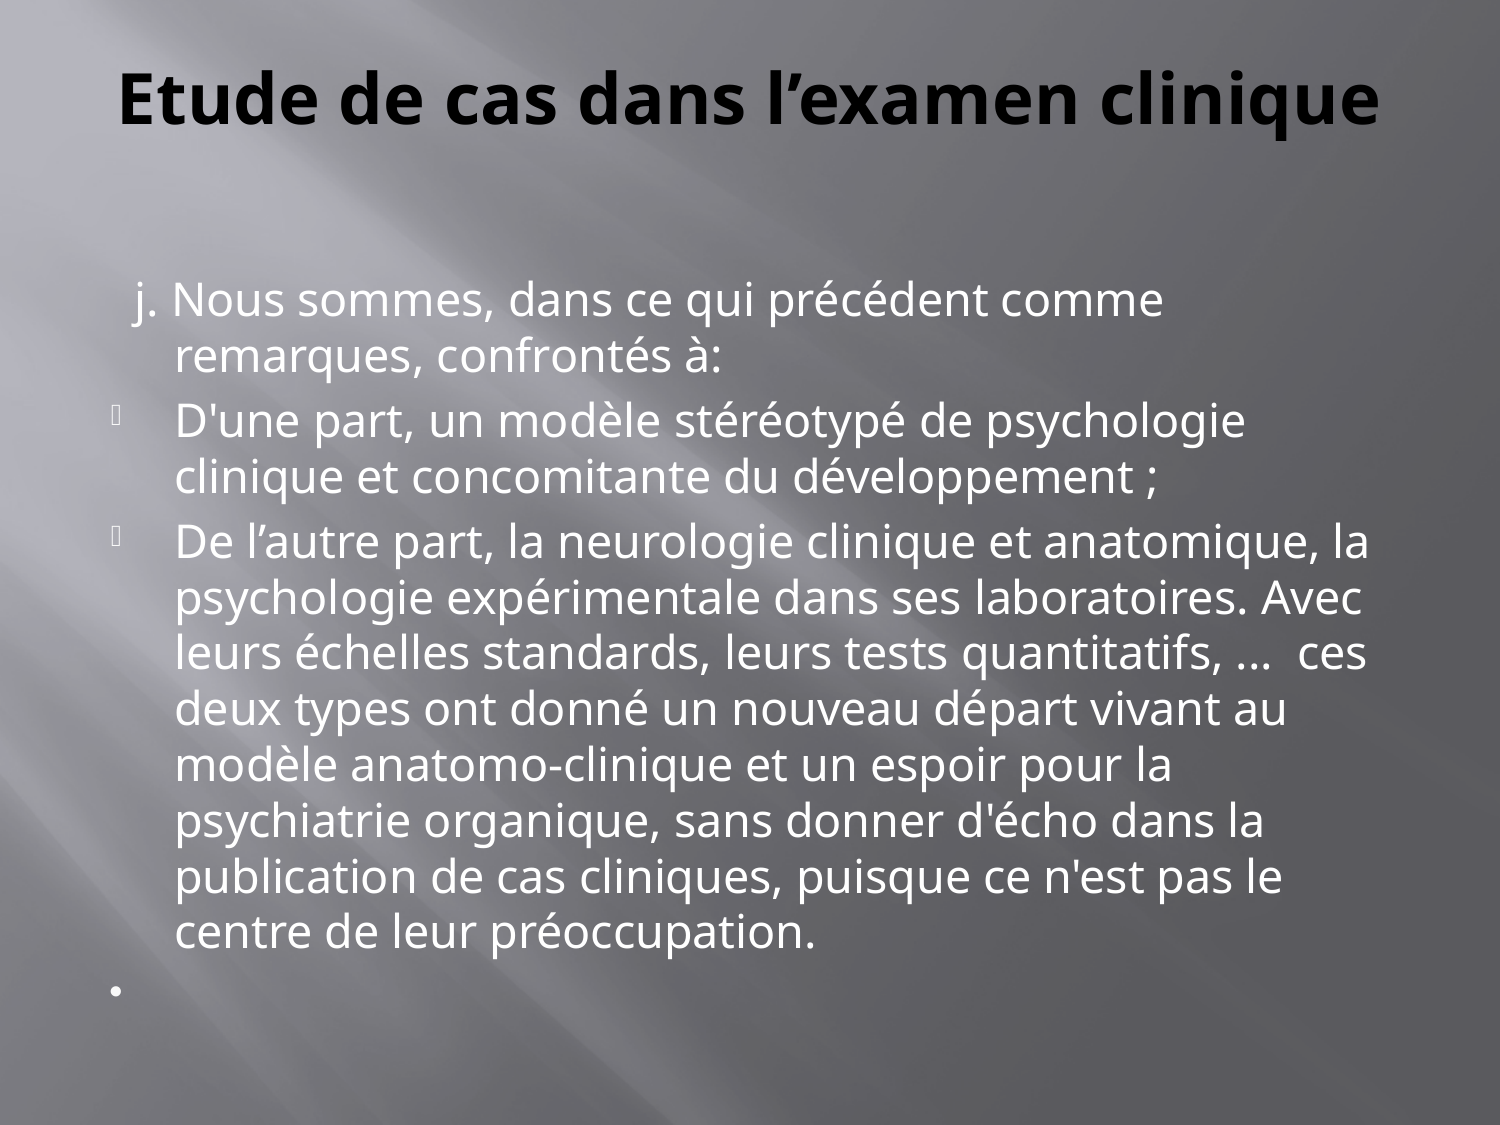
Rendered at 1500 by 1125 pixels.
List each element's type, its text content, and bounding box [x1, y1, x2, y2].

title Etude de cas dans l’examen clinique [75, 45, 1425, 233]
list j. Nous sommes, dans ce qui précédent comme remarques, confrontés à: D'une part, un modèle stéréotypé de psychologie clinique et concomitante du développement ; De l’autre part, la neurologie clinique et anatomique, la psychologie expérimentale dans ses laboratoires. Avec leurs échelles standards, leurs tests quantitatifs, ... ces deux types ont donné un nouveau départ vivant au modèle anatomo-clinique et un espoir pour la psychiatrie organique, sans donner d'écho dans la publication de cas cliniques, puisque ce n'est pas le centre de leur préoccupation. [75, 262, 1425, 1035]
